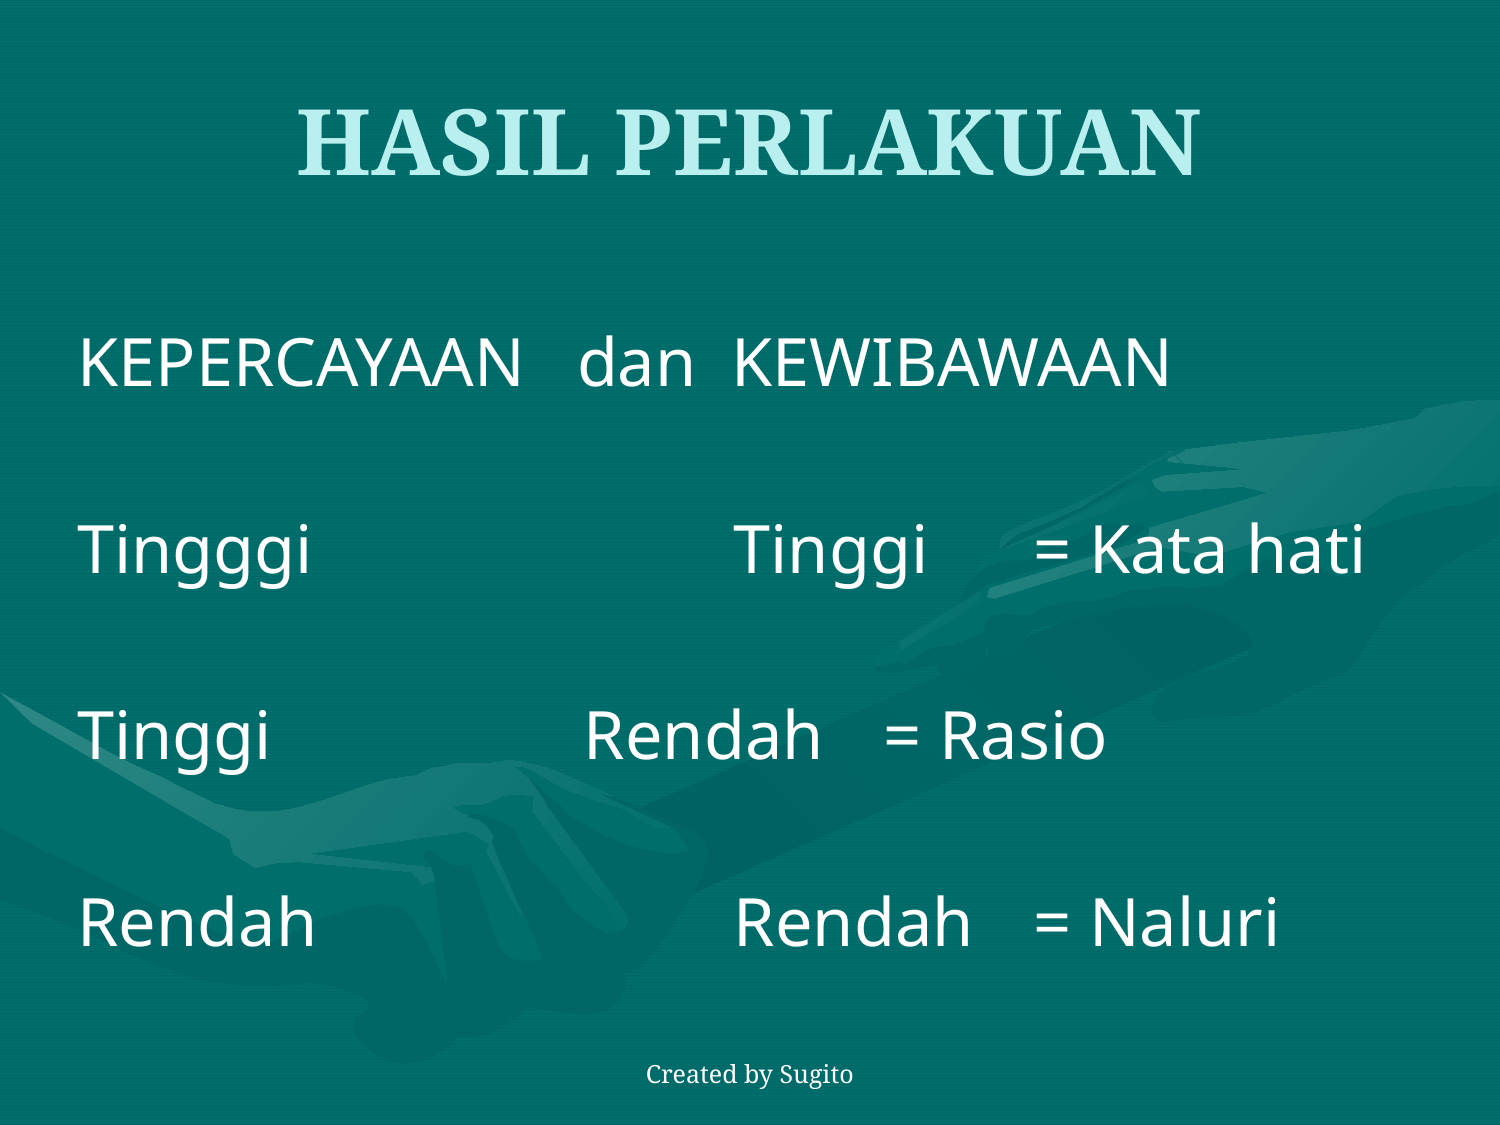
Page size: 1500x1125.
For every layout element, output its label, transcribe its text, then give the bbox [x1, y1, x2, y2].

title HASIL PERLAKUAN [74, 44, 1426, 233]
list KEPERCAYAAN dan KEWIBAWAAN Tingggi Tinggi = Kata hati Tinggi Rendah = Rasio Rendah Rendah = Naluri [62, 312, 1463, 1056]
footer Created by Sugito [512, 1056, 988, 1101]
